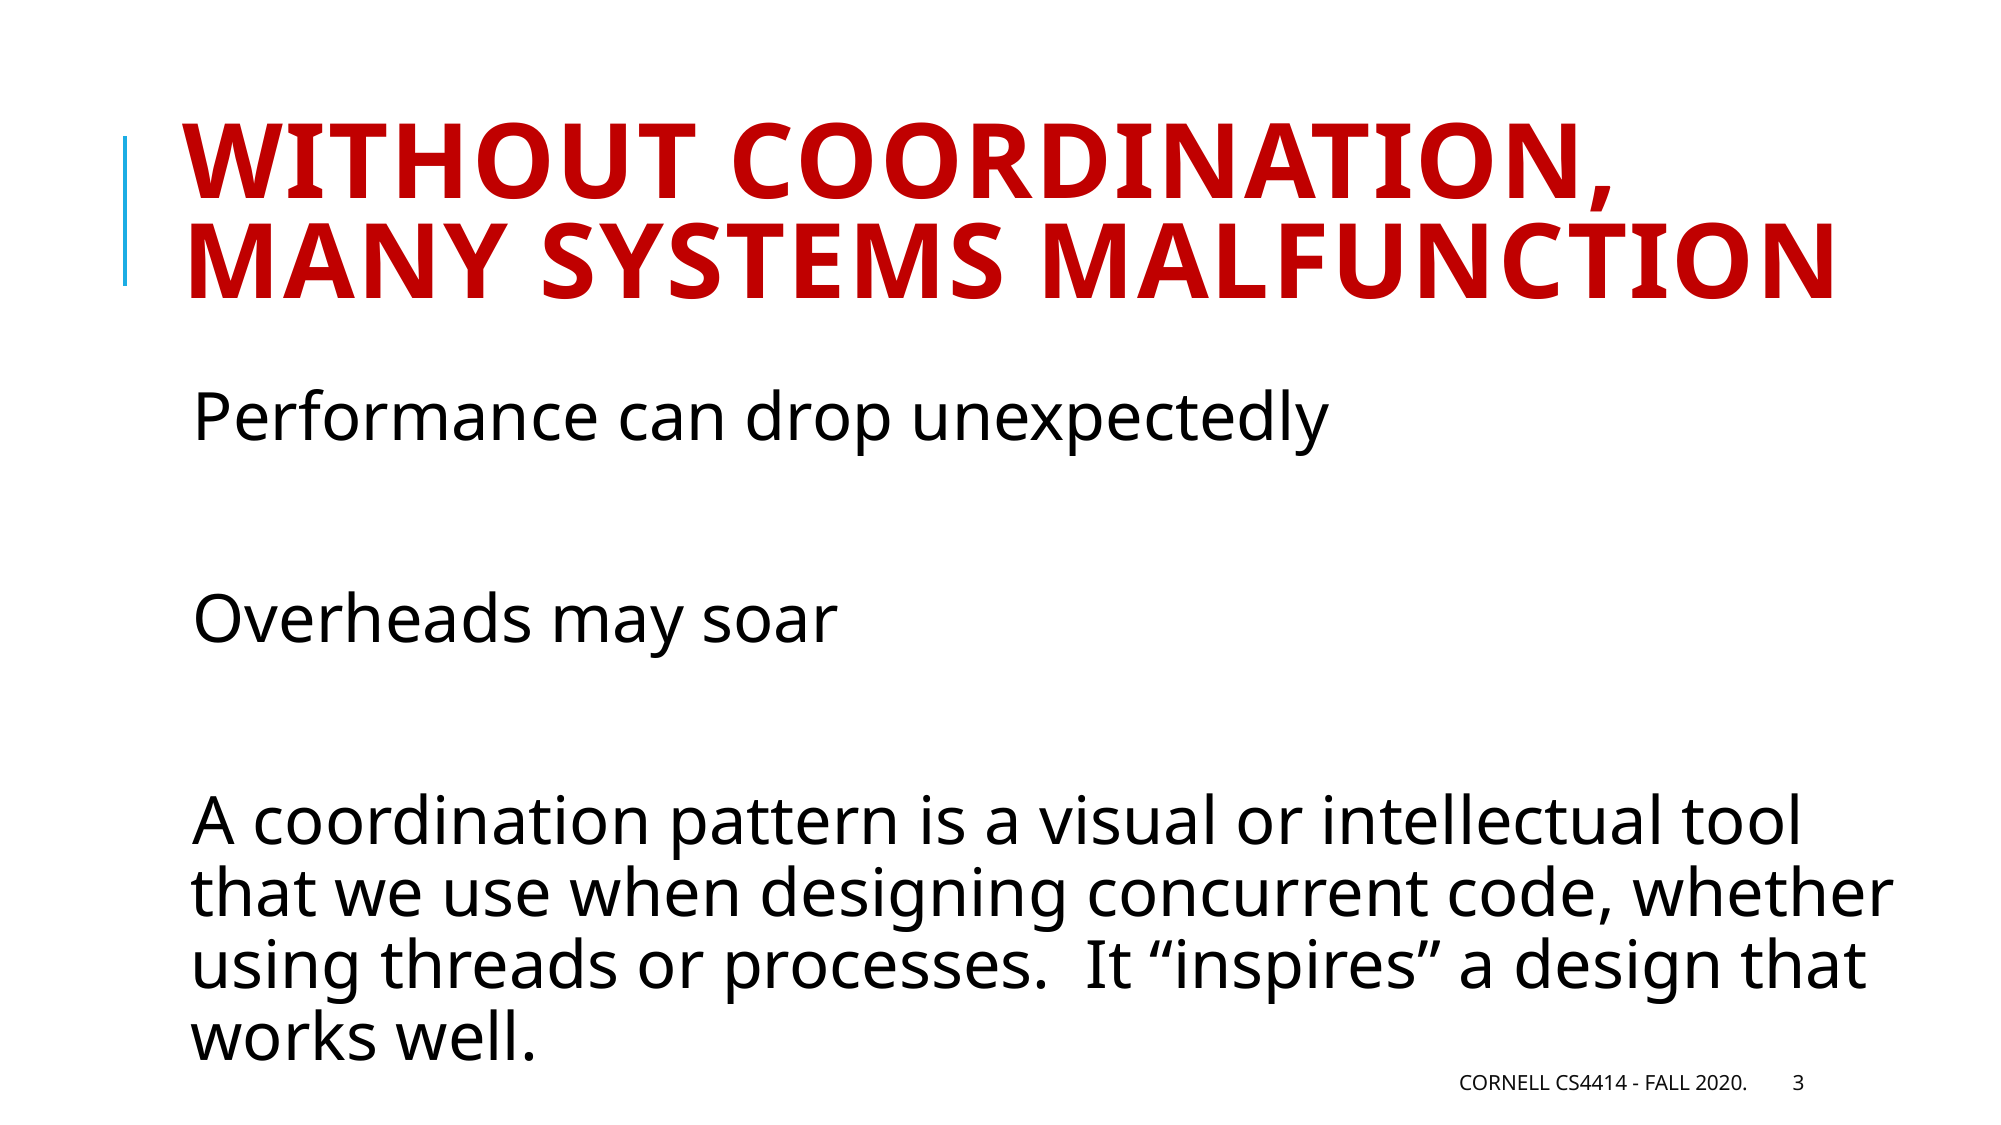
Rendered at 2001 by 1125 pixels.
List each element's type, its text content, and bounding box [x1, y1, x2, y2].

slide_number 3 [1777, 1061, 1938, 1107]
title Without coordination, many systems malfunction [168, 96, 1914, 342]
footer Cornell CS4414 - Fall 2020. [794, 1061, 1763, 1107]
list Performance can drop unexpectedly Overheads may soar A coordination pattern is a visual or intellectual tool that we use when designing concurrent code, whether using threads or processes. It “inspires” a design that works well. [168, 375, 1914, 1035]
